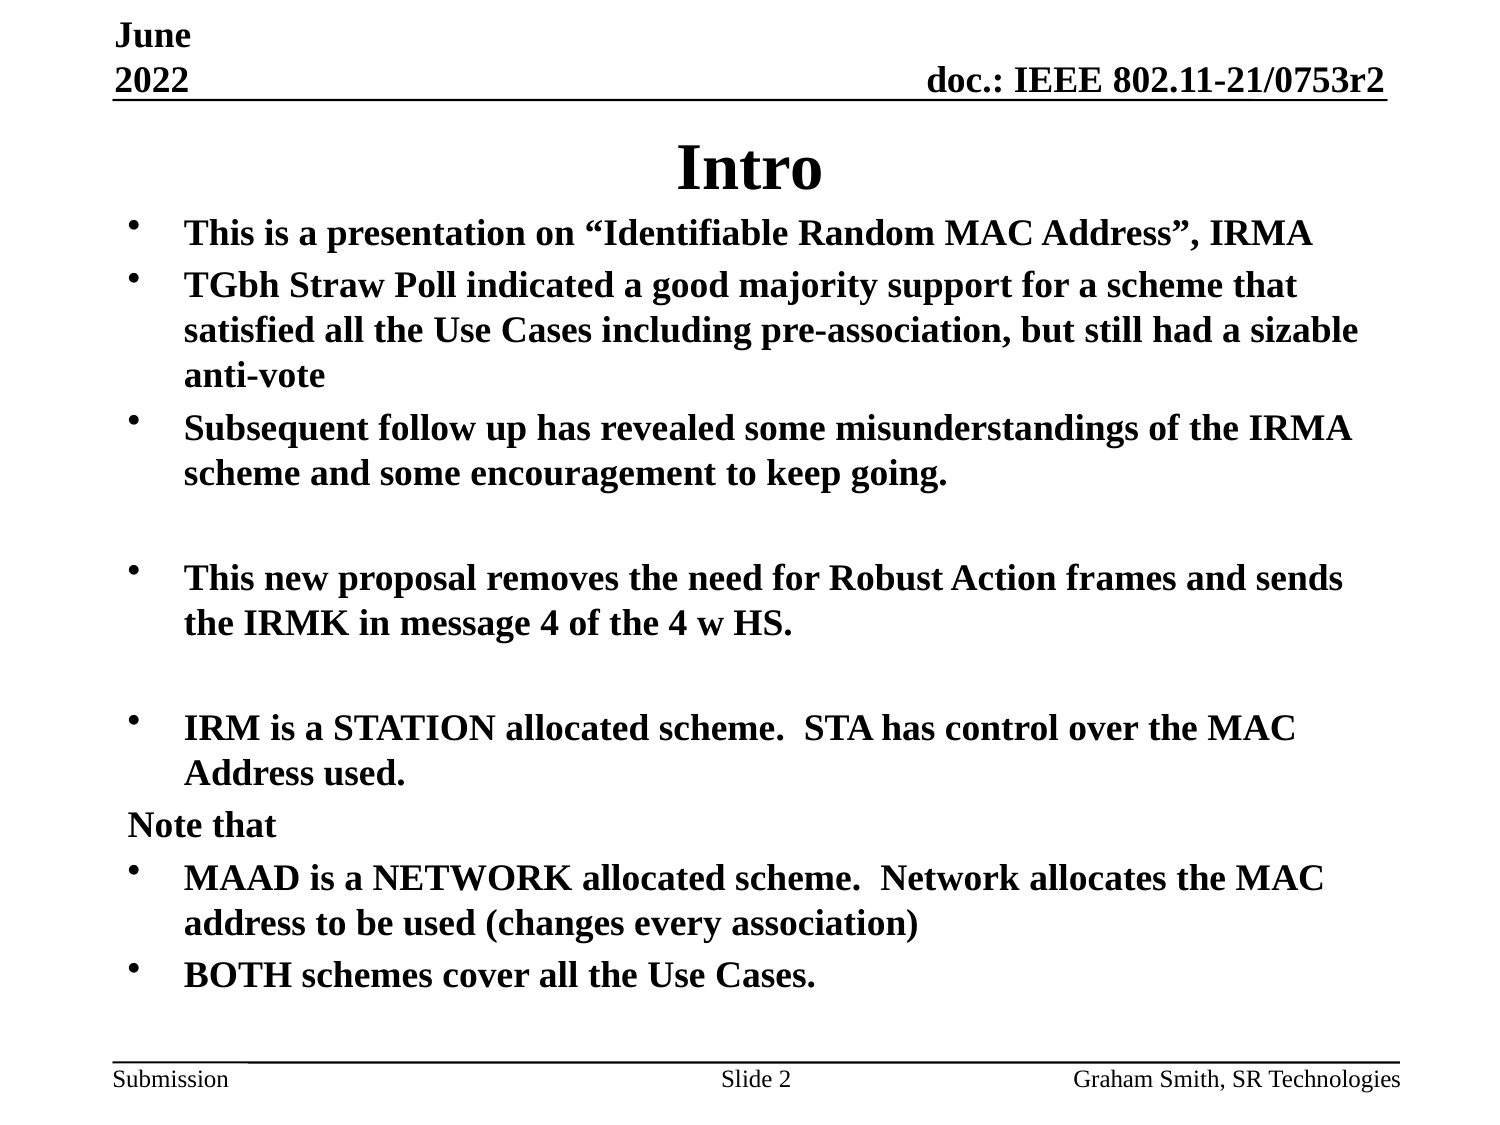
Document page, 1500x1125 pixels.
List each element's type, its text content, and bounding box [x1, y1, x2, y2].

slide_number Slide 2 [712, 1061, 800, 1093]
footer Graham Smith, SR Technologies [1069, 1061, 1402, 1093]
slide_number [114, 54, 259, 101]
list This is a presentation on “Identifiable Random MAC Address”, IRMA TGbh Straw Poll indicated a good majority support for a scheme that satisfied all the Use Cases including pre-association, but still had a sizable anti-vote Subsequent follow up has revealed some misunderstandings of the IRMA scheme and some encouragement to keep going. This new proposal removes the need for Robust Action frames and sends the IRMK in message 4 of the 4 w HS. IRM is a STATION allocated scheme. STA has control over the MAC Address used. Note that MAAD is a NETWORK allocated scheme. Network allocates the MAC address to be used (changes every association) BOTH schemes cover all the Use Cases. [112, 213, 1388, 1063]
title Intro [112, 112, 1388, 213]
